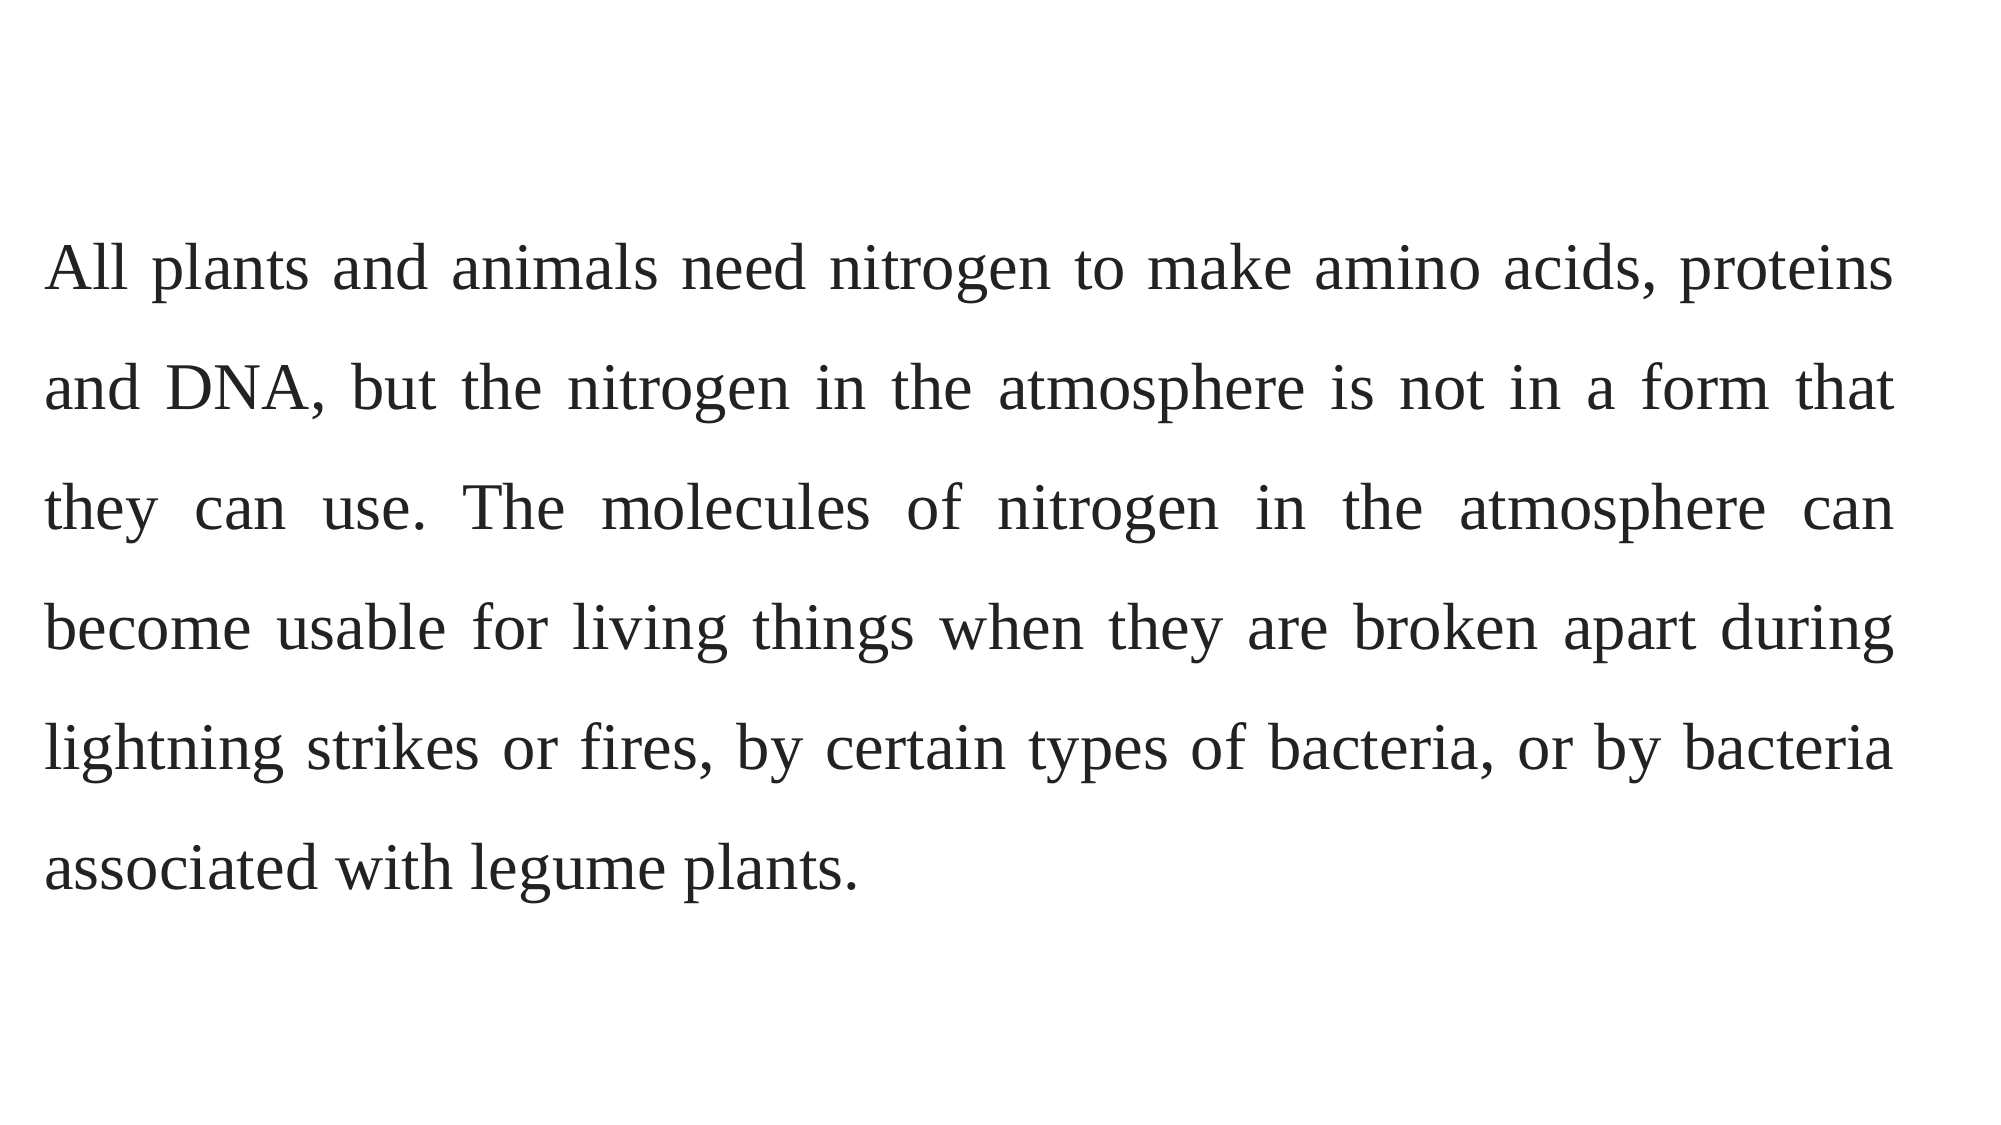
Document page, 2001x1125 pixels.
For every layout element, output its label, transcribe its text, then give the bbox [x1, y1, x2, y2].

text_box All plants and animals need nitrogen to make amino acids, proteins and DNA, but the nitrogen in the atmosphere is not in a form that they can use. The molecules of nitrogen in the atmosphere can become usable for living things when they are broken apart during lightning strikes or fires, by certain types of bacteria, or by bacteria associated with legume plants. [29, 175, 1914, 910]
